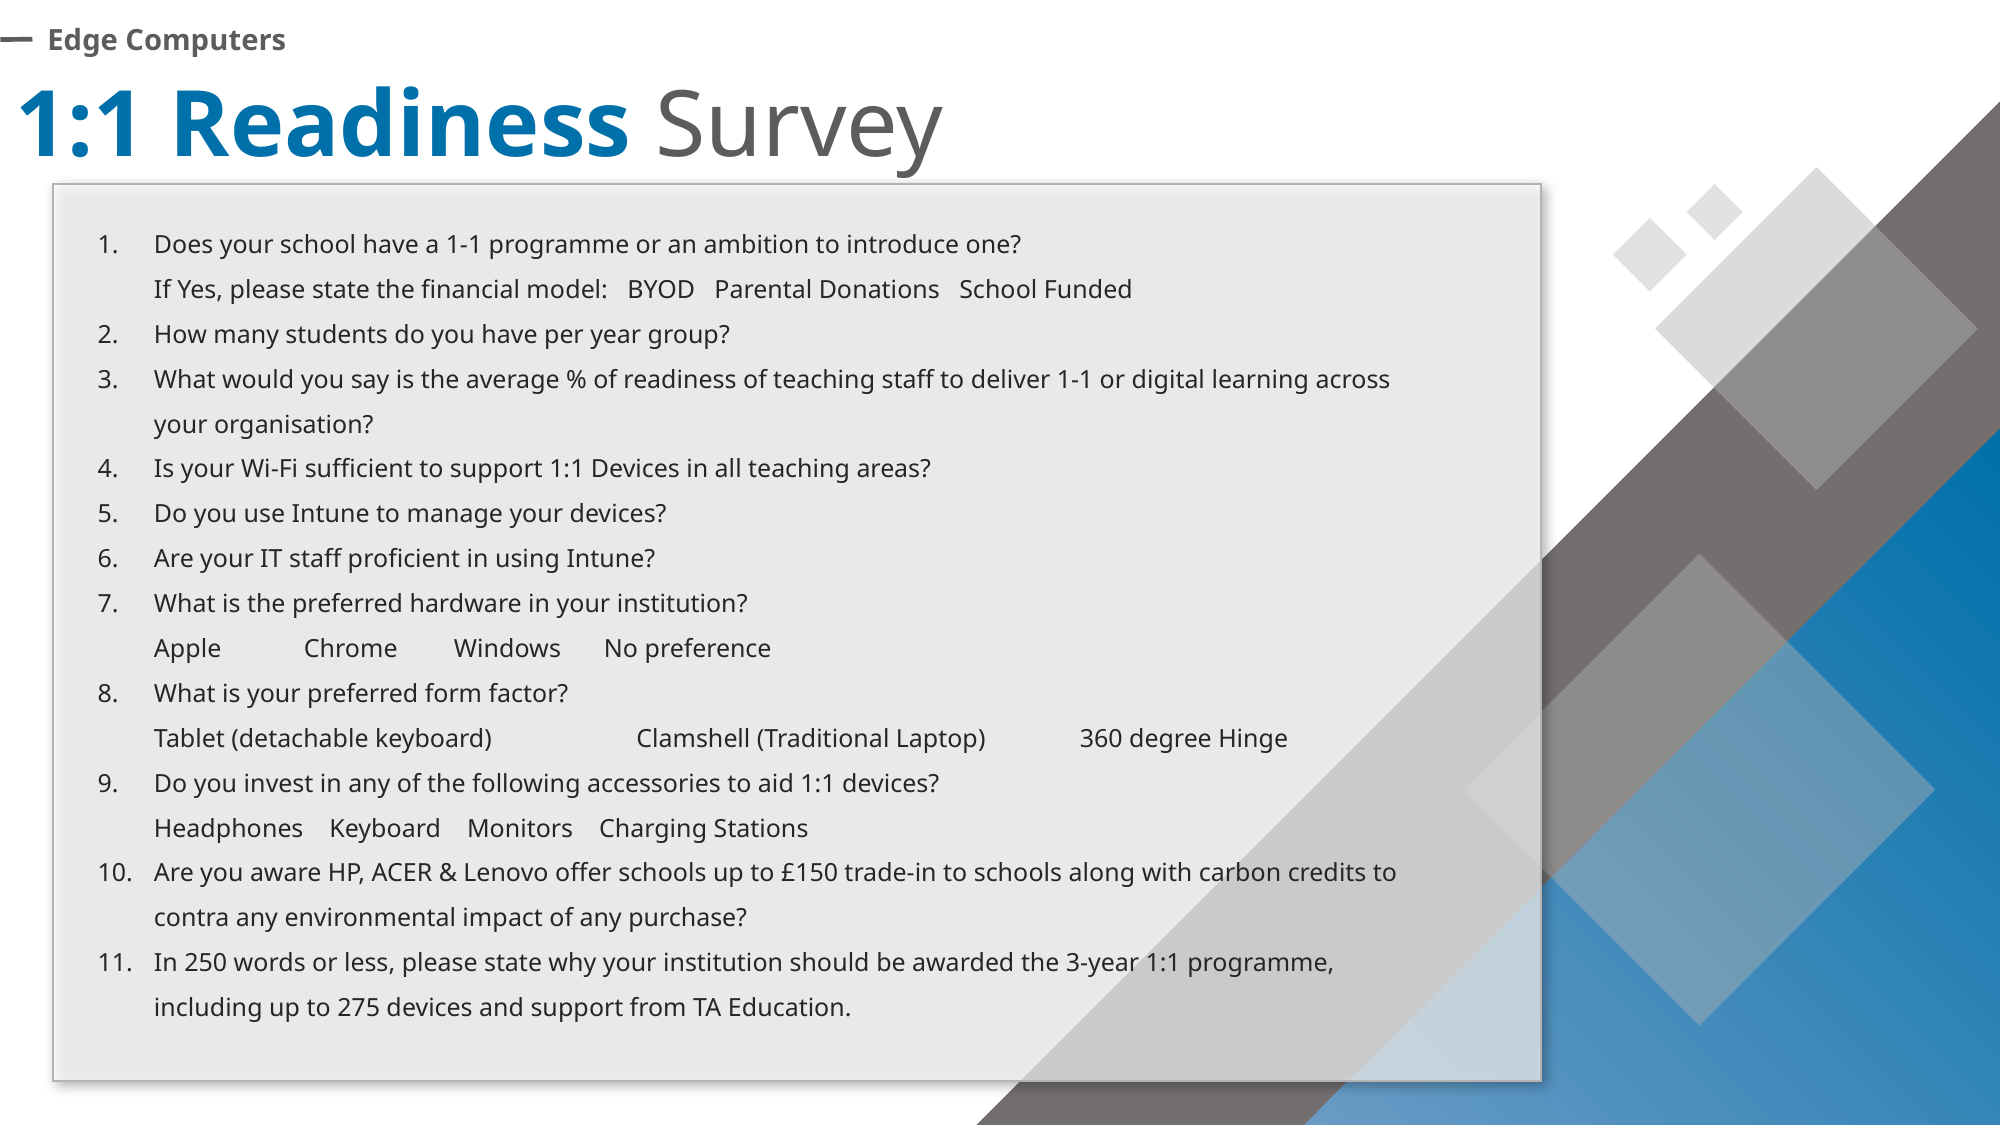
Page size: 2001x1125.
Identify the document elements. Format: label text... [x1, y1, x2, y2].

text_box 1:1 Readiness Survey [0, 57, 959, 183]
text_box Does your school have a 1-1 programme or an ambition to introduce one? If Yes, please state the financial model: BYOD Parental Donations School Funded How many students do you have per year group? What would you say is the average % of readiness of teaching staff to deliver 1-1 or digital learning across your organisation? Is your Wi-Fi sufficient to support 1:1 Devices in all teaching areas? Do you use Intune to manage your devices? Are your IT staff proficient in using Intune? What is the preferred hardware in your institution? Apple Chrome Windows No preference What is your preferred form factor? Tablet (detachable keyboard) Clamshell (Traditional Laptop) 360 degree Hinge Do you invest in any of the following accessories to aid 1:1 devices? Headphones Keyboard Monitors Charging Stations Are you aware HP, ACER & Lenovo offer schools up to £150 trade-in to schools along with carbon credits to contra any environmental impact of any purchase? In 250 words or less, please state why your institution should be awarded the 3-year 1:1 programme, including up to 275 devices and support from TA Education. [82, 206, 976, 1029]
text_box [52, 183, 976, 1082]
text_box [976, 101, 2000, 1125]
text_box Edge Computers [32, 14, 302, 57]
